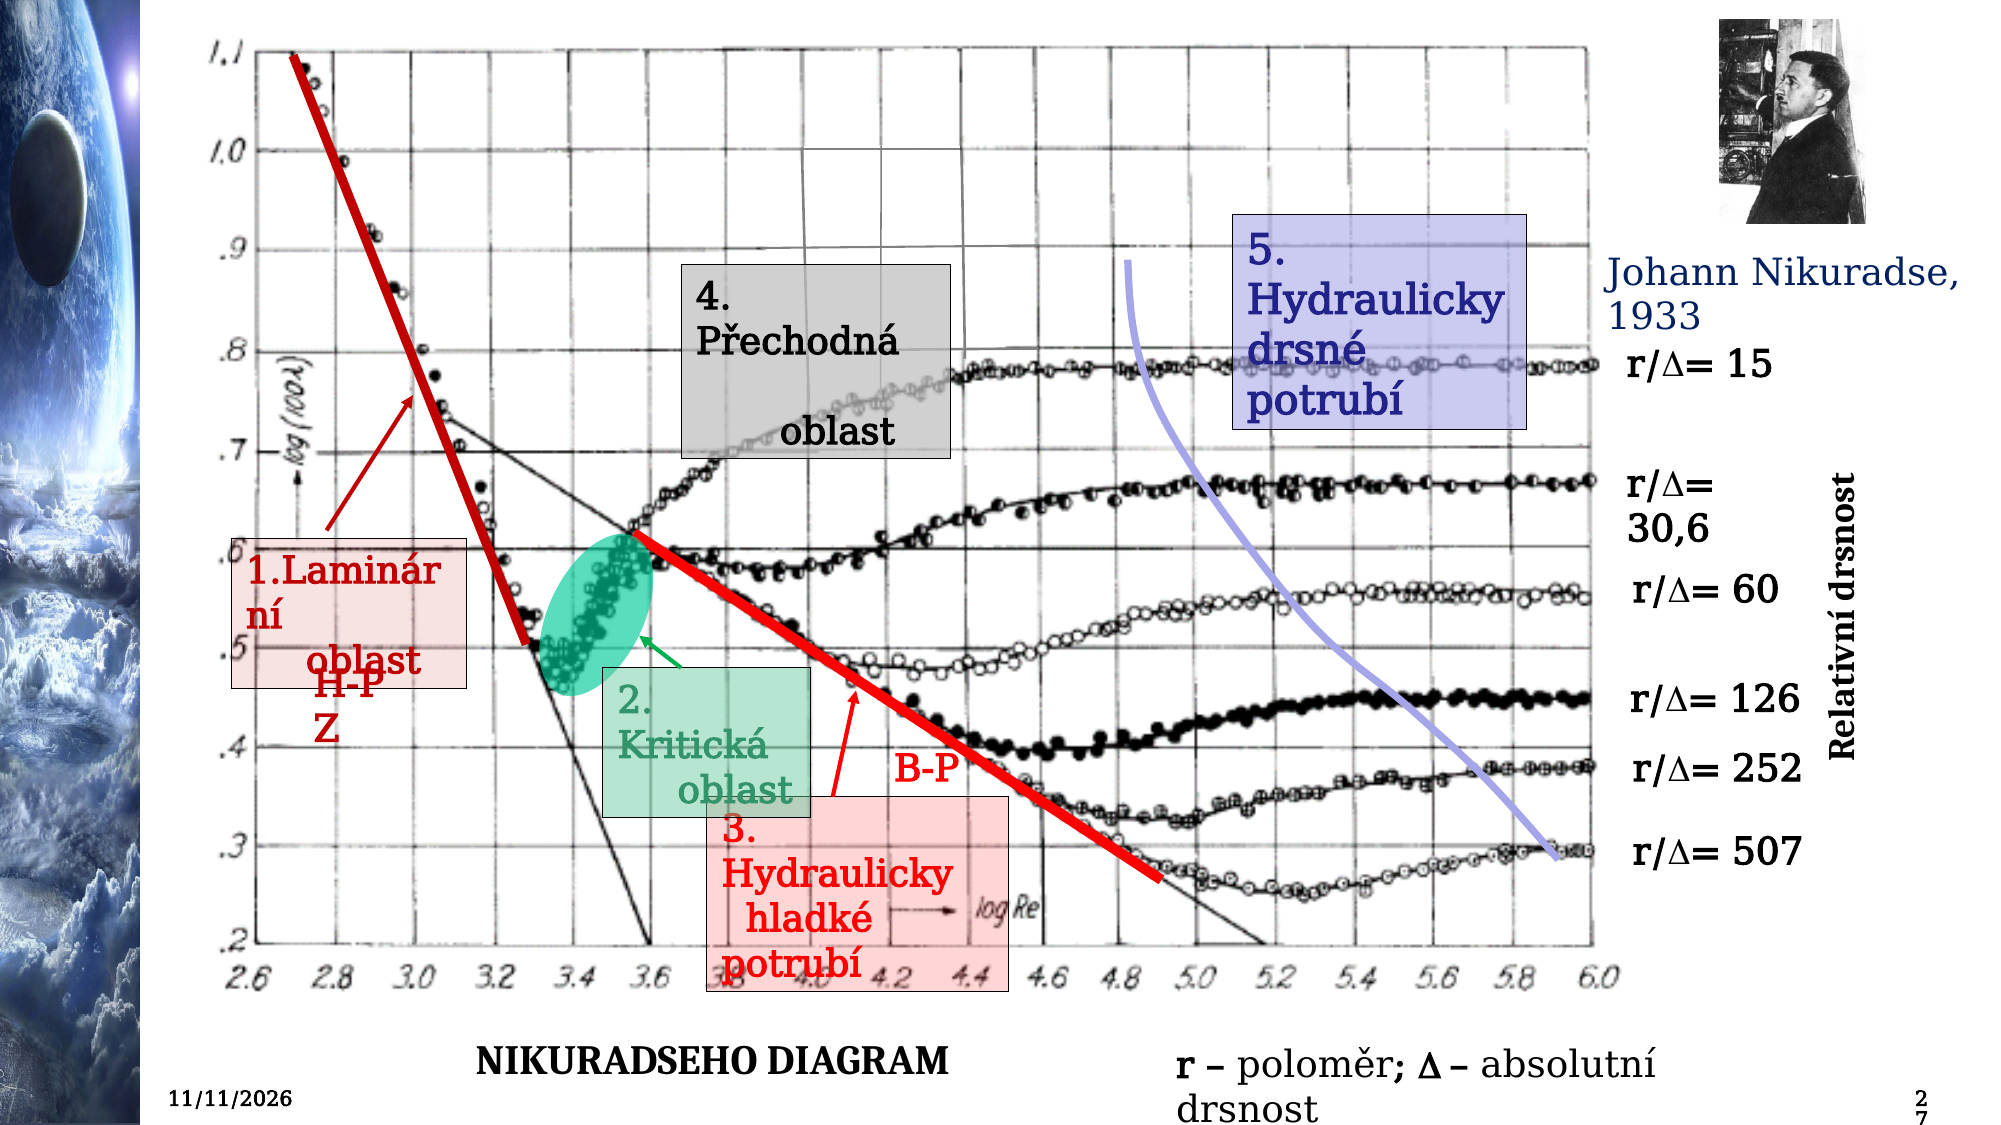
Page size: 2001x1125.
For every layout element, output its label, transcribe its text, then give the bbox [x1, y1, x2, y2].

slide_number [152, 1077, 328, 1105]
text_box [832, 690, 857, 797]
text_box r – poloměr; D – absolutní drsnost [1161, 1032, 1775, 1125]
text_box r/D= 126 [1648, 666, 1809, 727]
text_box r/D= 15 [1648, 345, 1814, 392]
text_box NIKURADSEHO DIAGRAM [460, 1025, 1335, 1091]
picture [0, 0, 140, 1125]
text_box r/D= 252 [1648, 736, 1820, 796]
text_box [971, 348, 1039, 352]
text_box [292, 55, 527, 645]
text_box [814, 348, 875, 352]
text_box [971, 245, 1039, 249]
text_box Relativní drsnost [1809, 353, 1869, 777]
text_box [760, 245, 796, 249]
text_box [961, 149, 966, 359]
picture [1719, 19, 1866, 225]
text_box r/D= 60 [1648, 557, 1809, 617]
slide_number 27 [1899, 1077, 1953, 1122]
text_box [727, 348, 796, 352]
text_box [326, 394, 414, 531]
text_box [633, 533, 1162, 881]
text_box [801, 147, 809, 404]
text_box r/D= 507 [1648, 819, 1820, 879]
picture [202, 24, 1646, 1011]
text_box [638, 635, 682, 669]
text_box r/D= 30,6 [1648, 451, 1809, 557]
text_box Johann Nikuradse, 1933 [1648, 240, 2000, 345]
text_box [886, 245, 956, 249]
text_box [886, 348, 956, 352]
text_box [814, 245, 875, 249]
